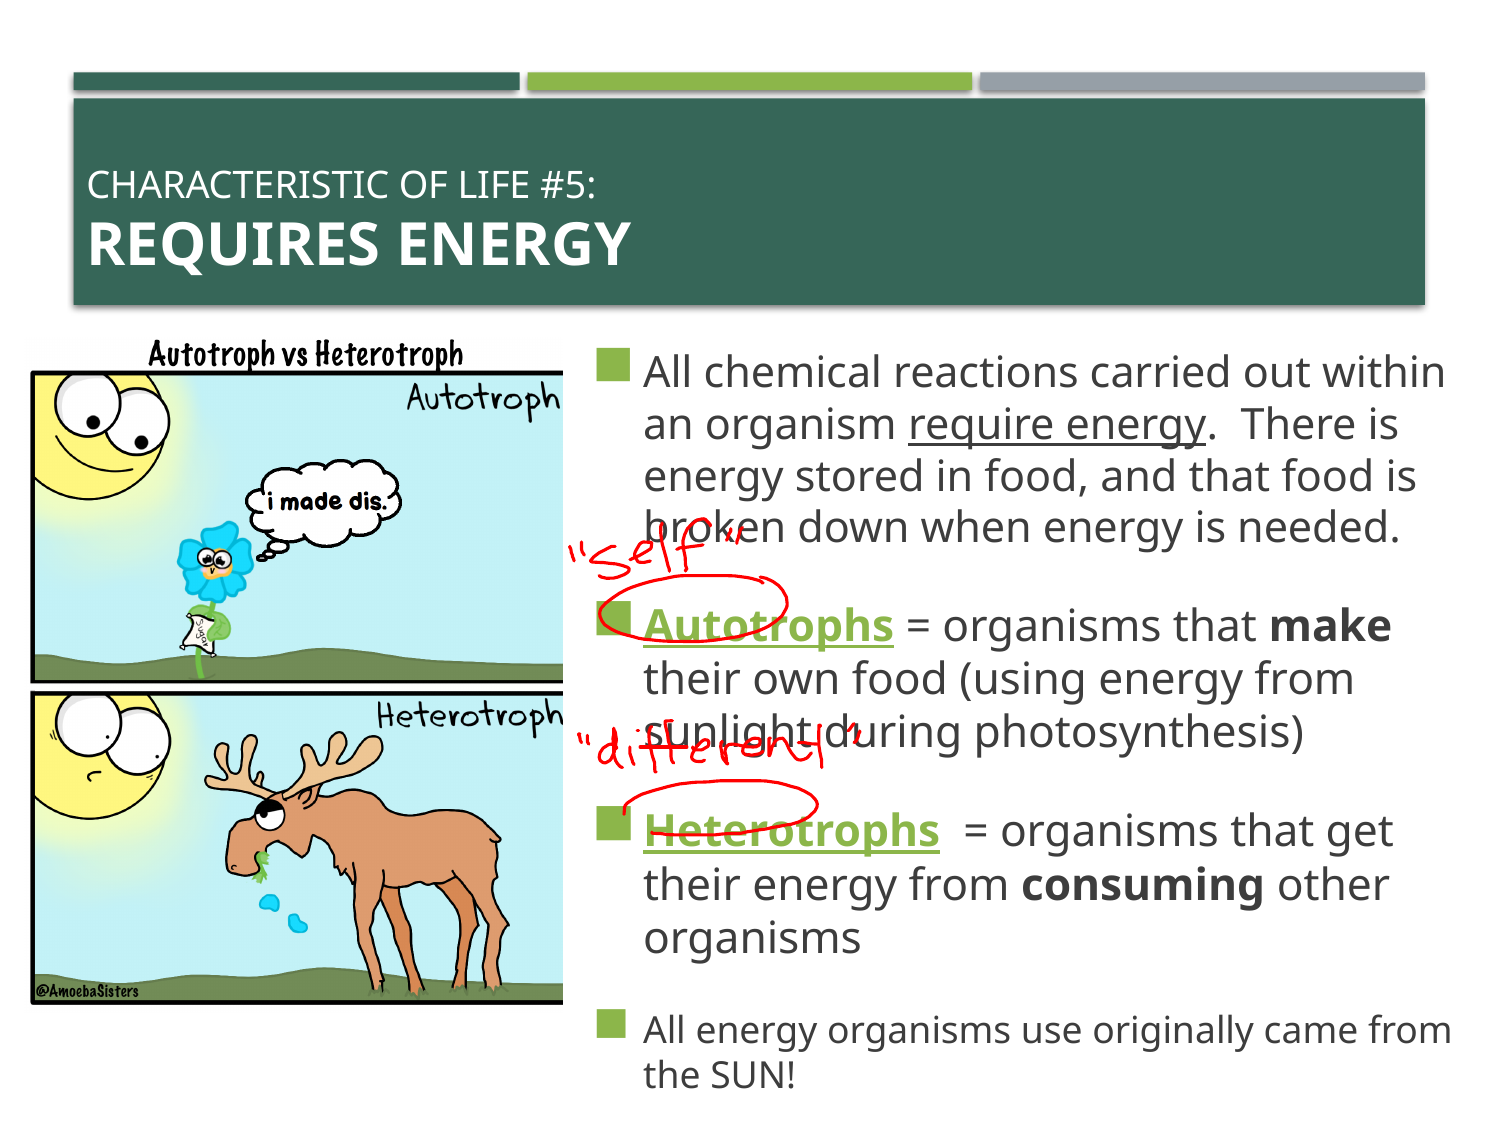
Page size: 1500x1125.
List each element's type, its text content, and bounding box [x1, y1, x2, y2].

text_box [578, 720, 861, 773]
list All chemical reactions carried out within an organism require energy. There is energy stored in food, and that food is broken down when energy is needed. Autotrophs = organisms that make their own food (using energy from sunlight during photosynthesis) Heterotrophs = organisms that get their energy from consuming other organisms All energy organisms use originally came from the SUN! [583, 337, 1489, 1104]
picture [24, 336, 564, 1014]
text_box [623, 782, 819, 836]
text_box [569, 518, 788, 643]
title Characteristic of life #5: Requires ENERGY [71, 151, 1429, 286]
